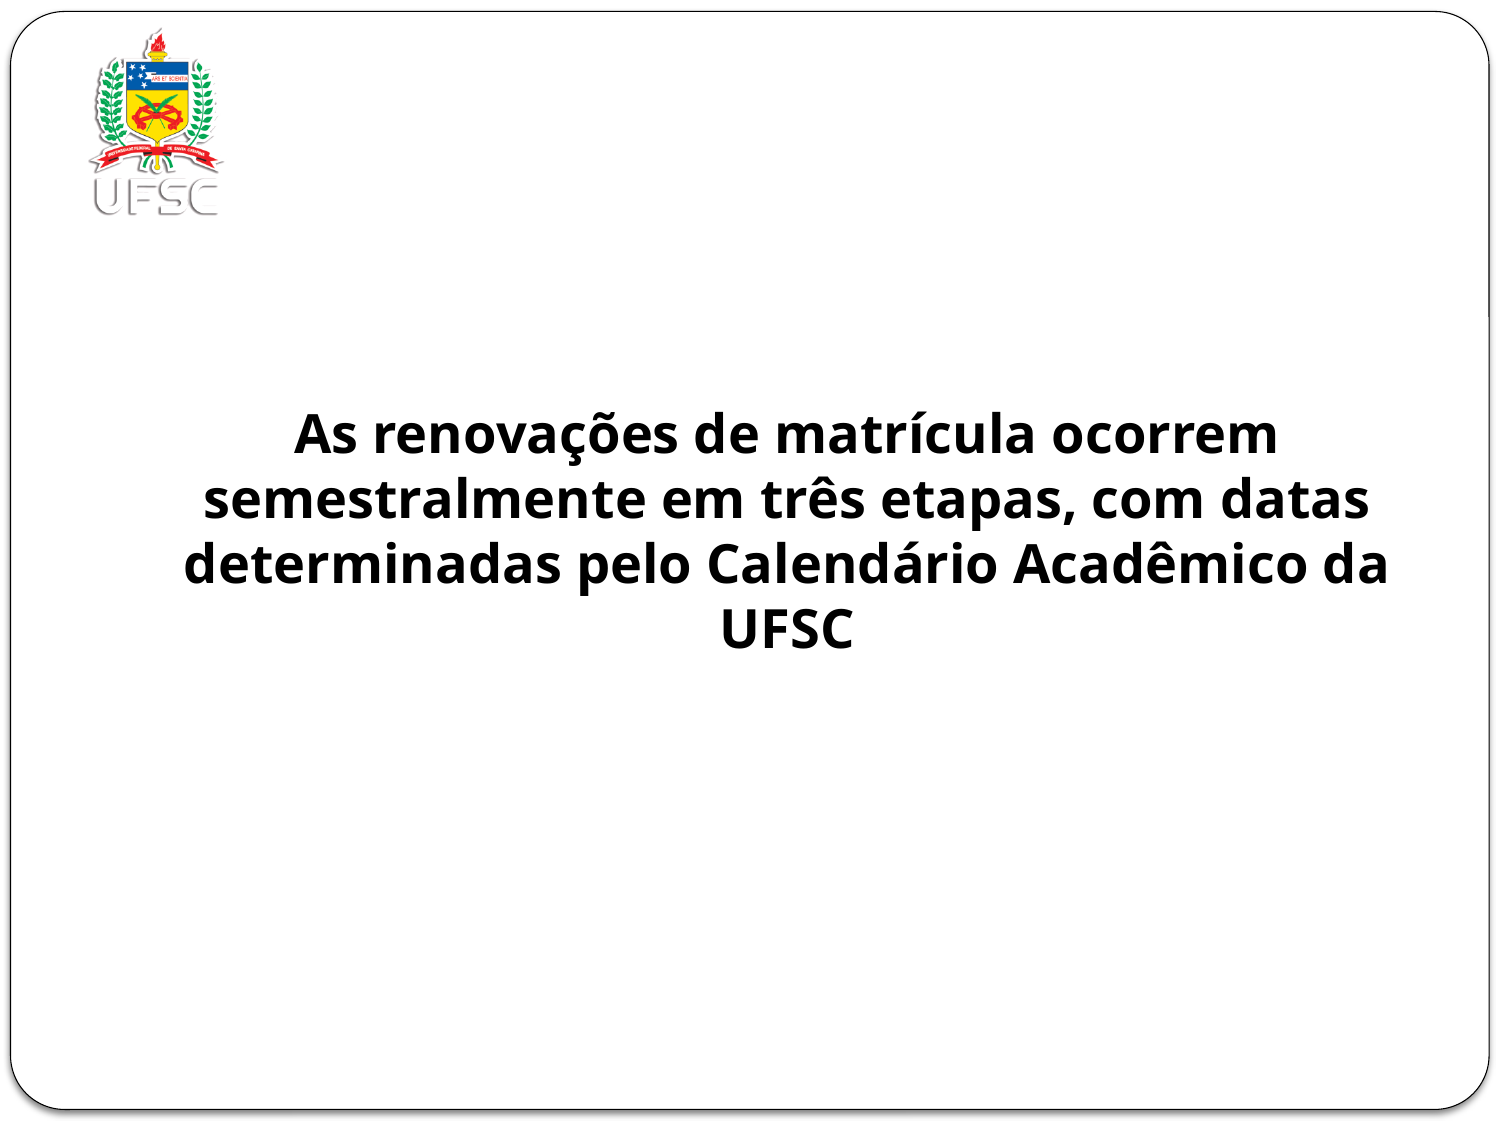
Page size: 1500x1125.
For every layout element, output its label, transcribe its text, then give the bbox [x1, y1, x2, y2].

picture [53, 18, 256, 220]
list As renovações de matrícula ocorrem semestralmente em três etapas, com datas determinadas pelo Calendário Acadêmico da UFSC [150, 237, 1425, 988]
